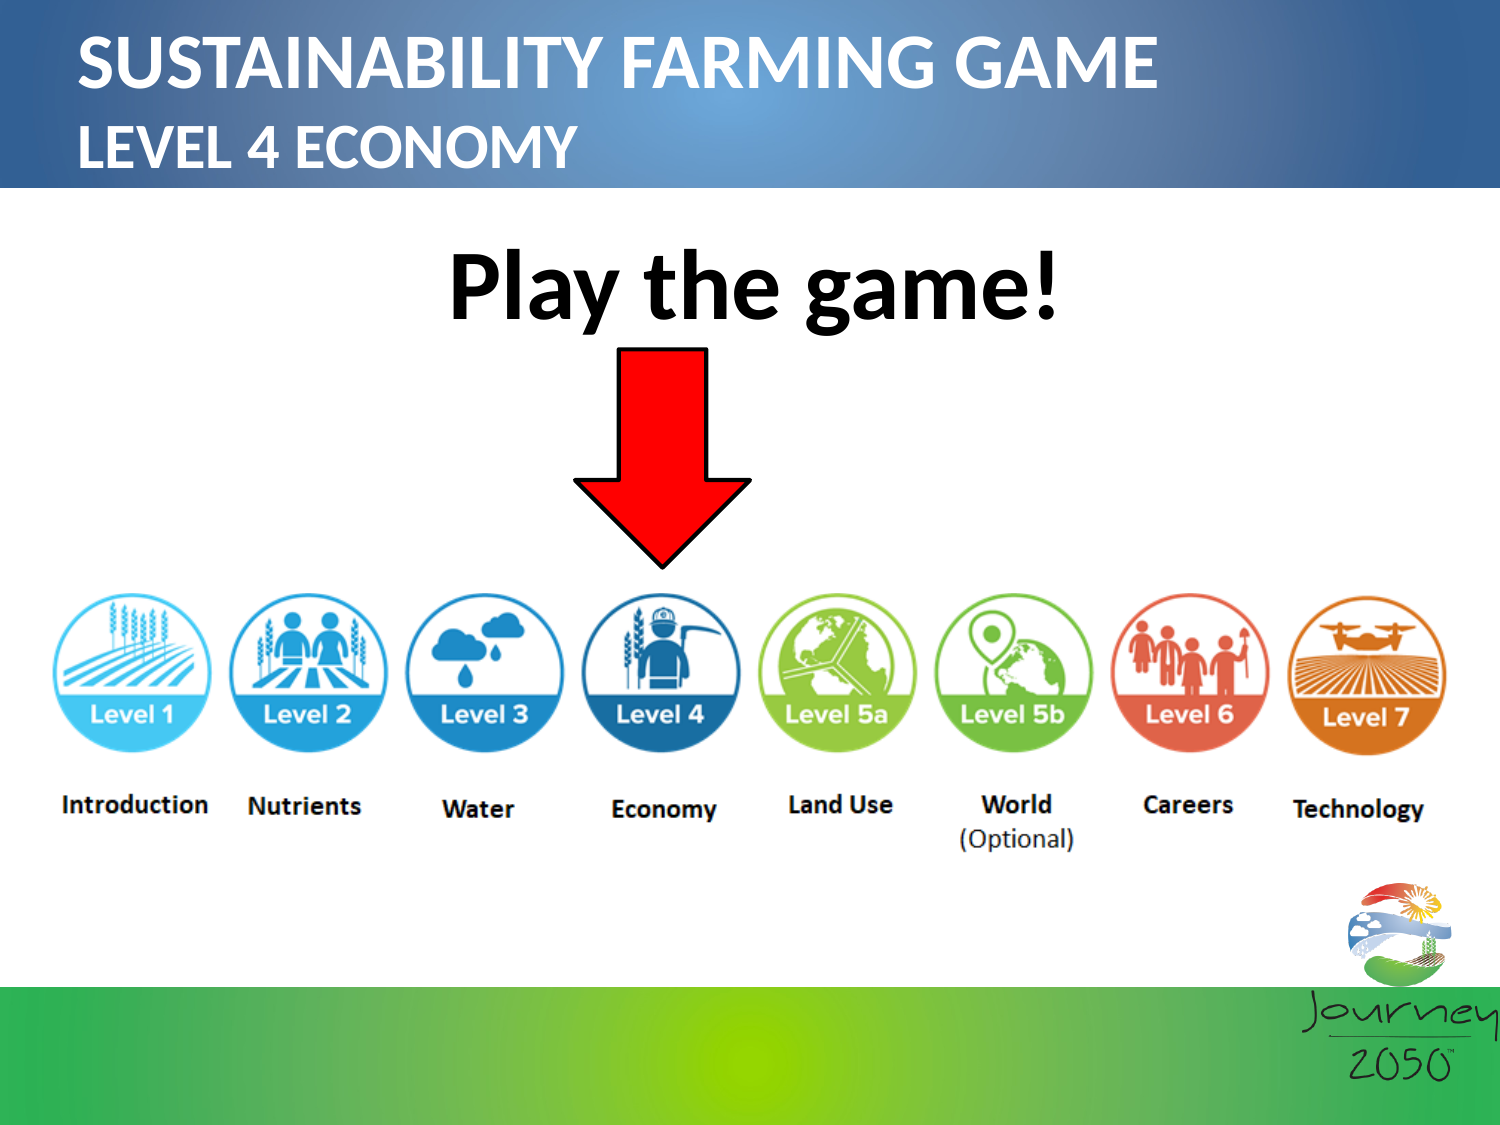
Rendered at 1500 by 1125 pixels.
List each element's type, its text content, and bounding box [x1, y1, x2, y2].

picture [0, 0, 1500, 188]
title Sustainability Farming Game Level 4 Economy [62, 2, 1450, 190]
picture [0, 882, 1500, 1125]
picture [41, 593, 1459, 863]
text_box Play the game! [187, 212, 1325, 588]
text_box [573, 347, 752, 570]
